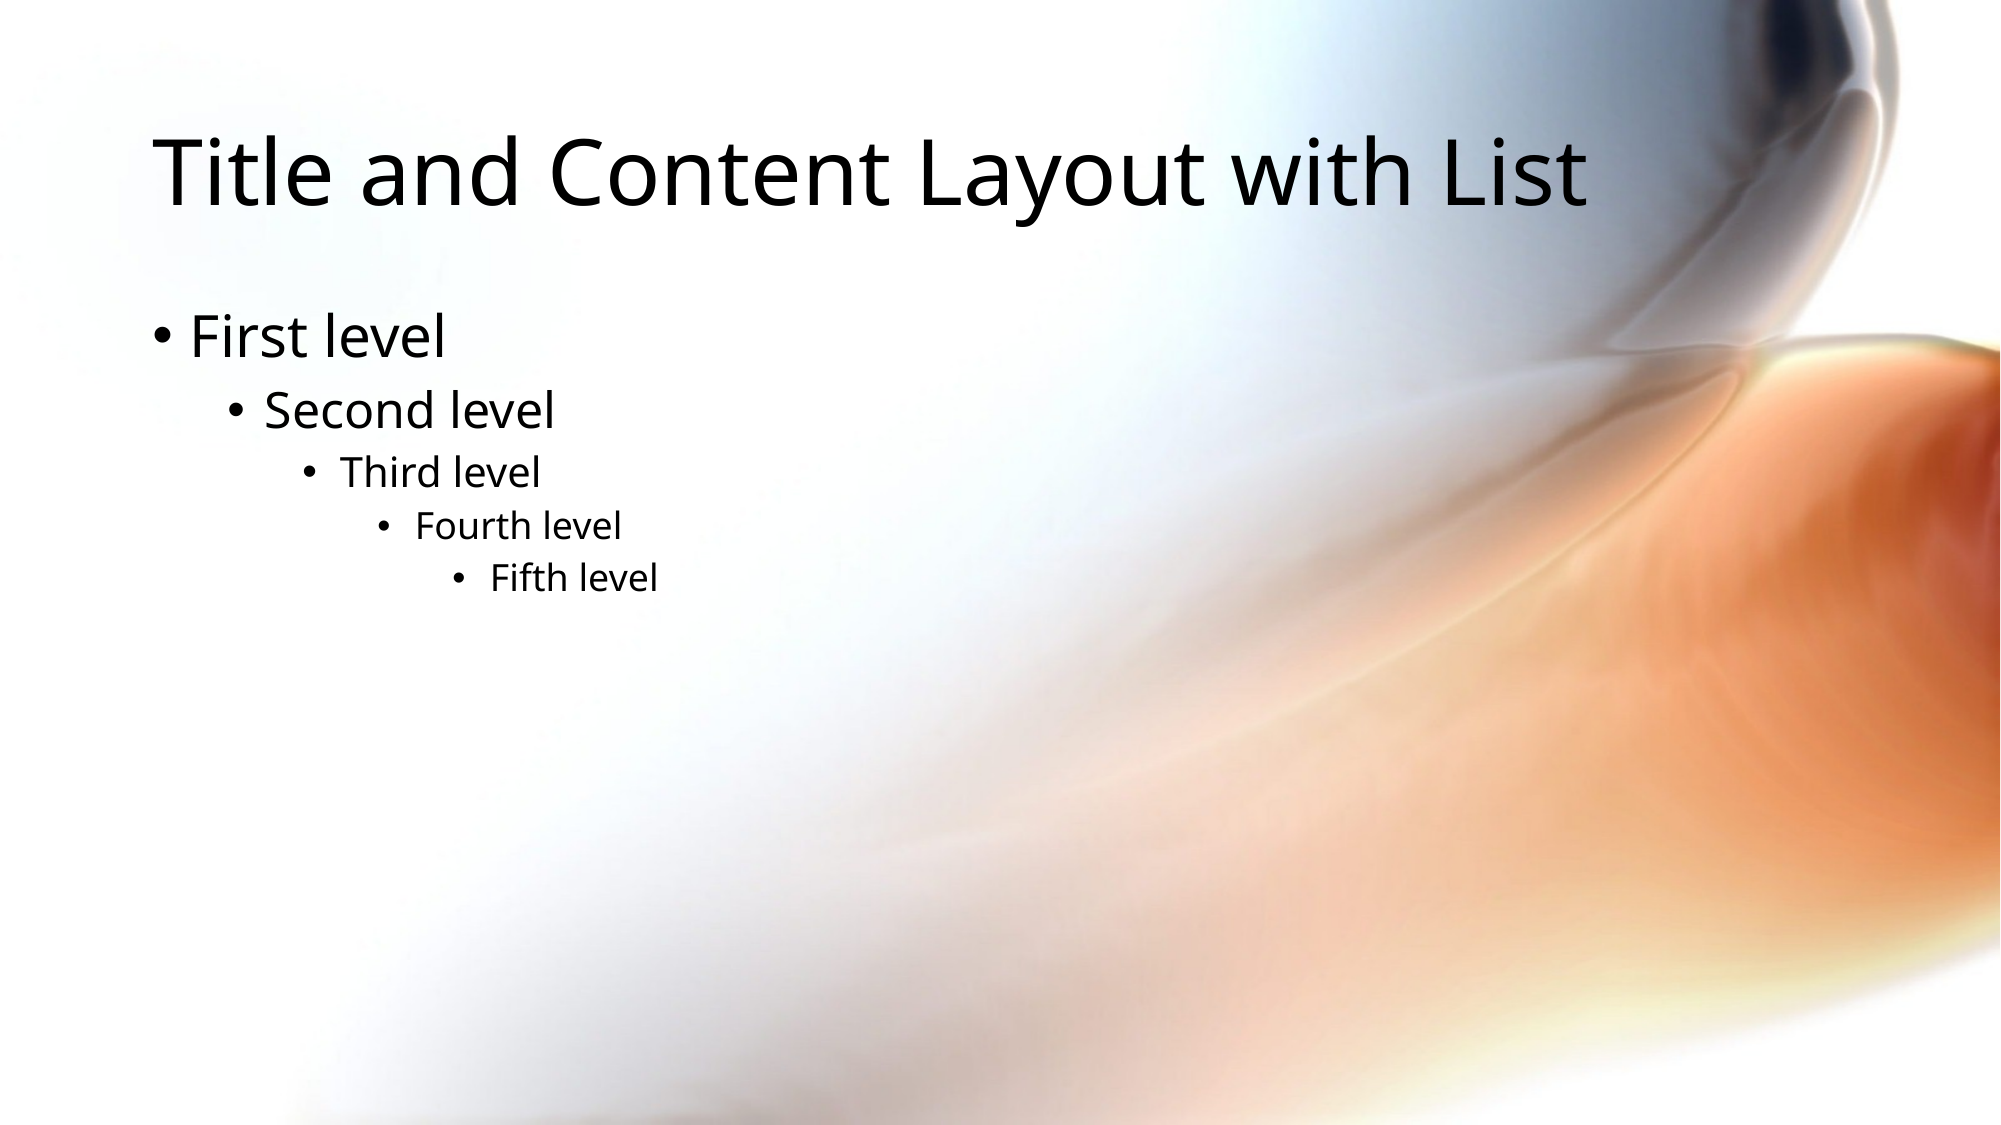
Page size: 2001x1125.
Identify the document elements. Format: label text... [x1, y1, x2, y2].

title Title and Content Layout with List [137, 59, 1863, 278]
list First level Second level Third level Fourth level Fifth level [137, 299, 1863, 1014]
picture [0, 0, 2001, 1125]
